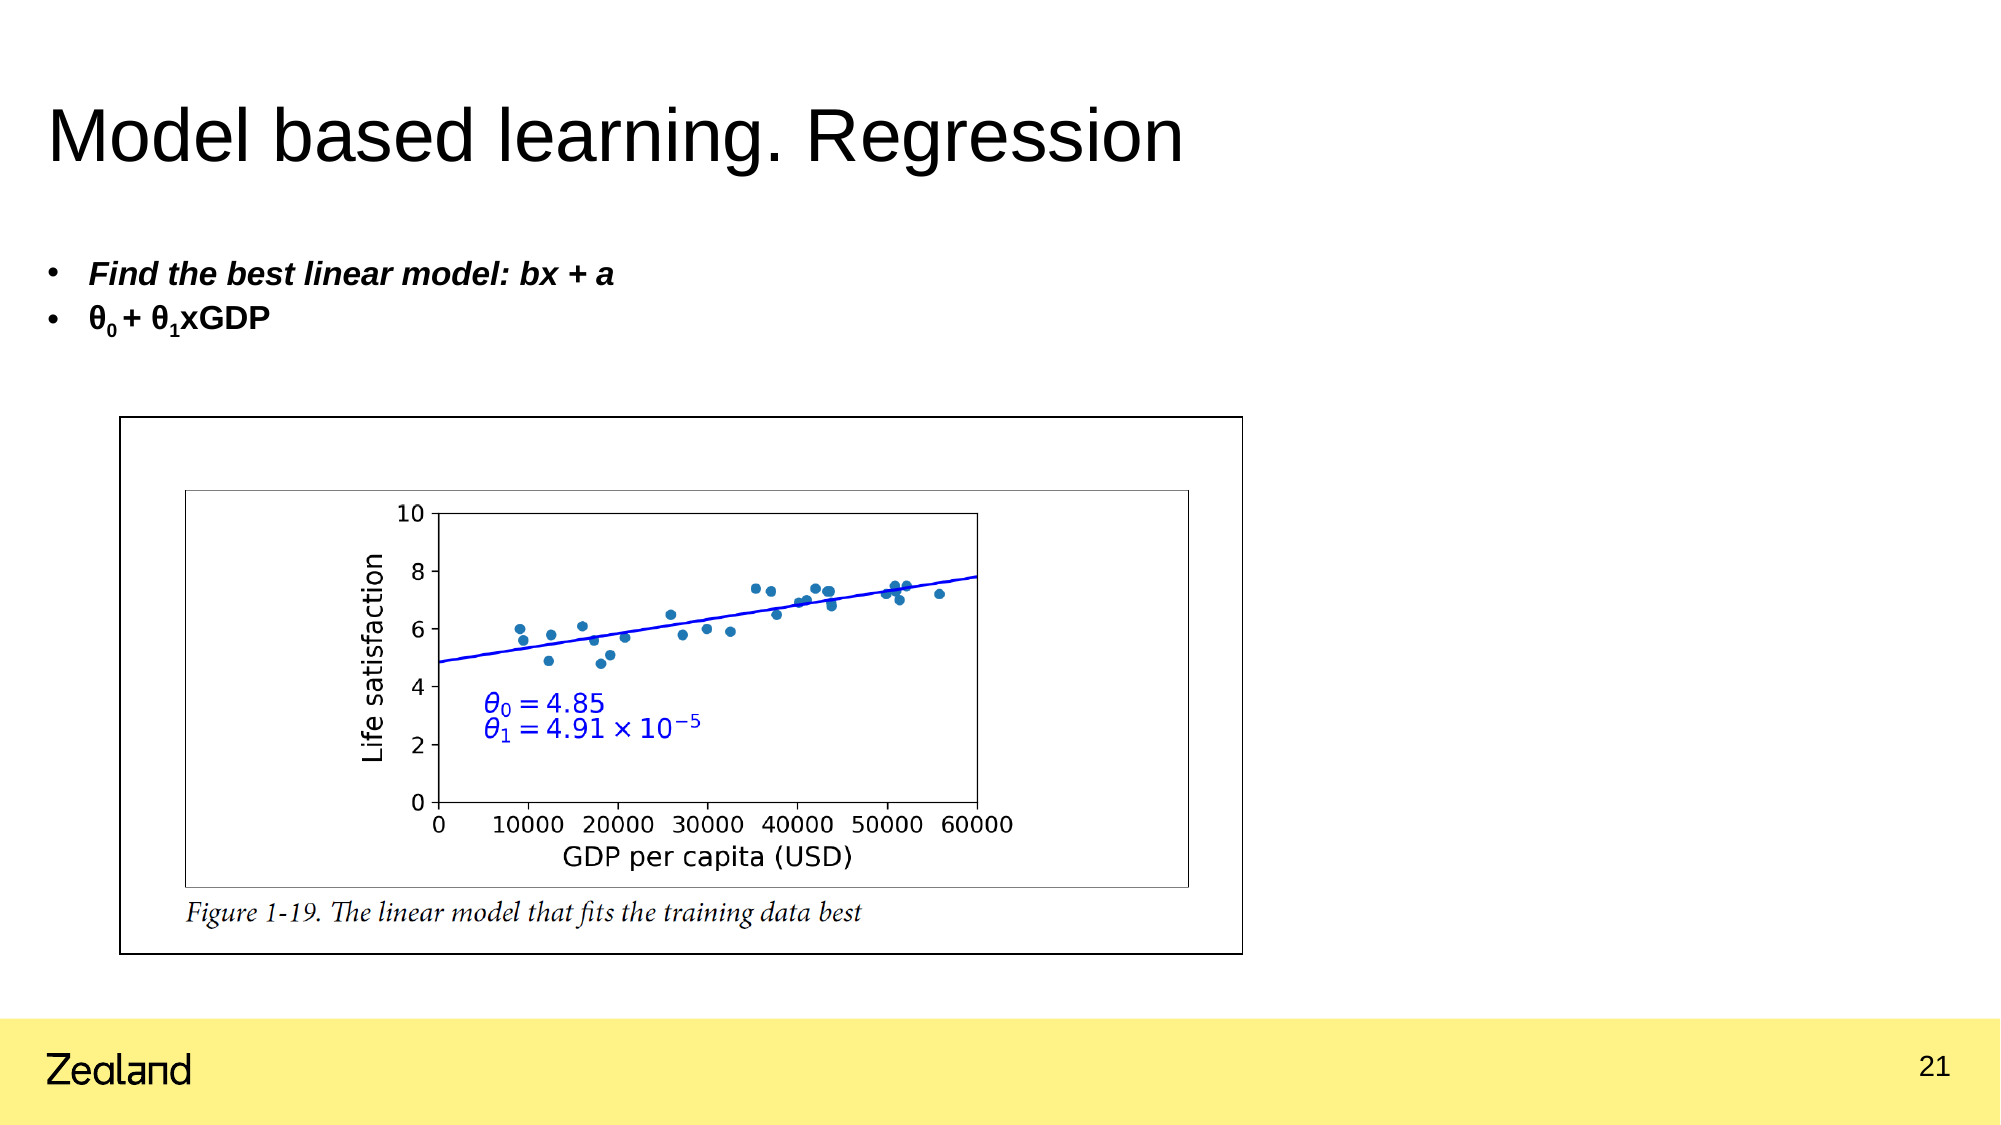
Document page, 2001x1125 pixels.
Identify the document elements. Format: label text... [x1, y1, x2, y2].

text_box [119, 417, 1243, 955]
list Find the best linear model: bx + a θ0 + θ1xGDP [47, 247, 1953, 993]
slide_number 21 [1910, 1053, 1952, 1083]
title Model based learning. Regression [47, 96, 1953, 232]
picture [176, 480, 1206, 937]
